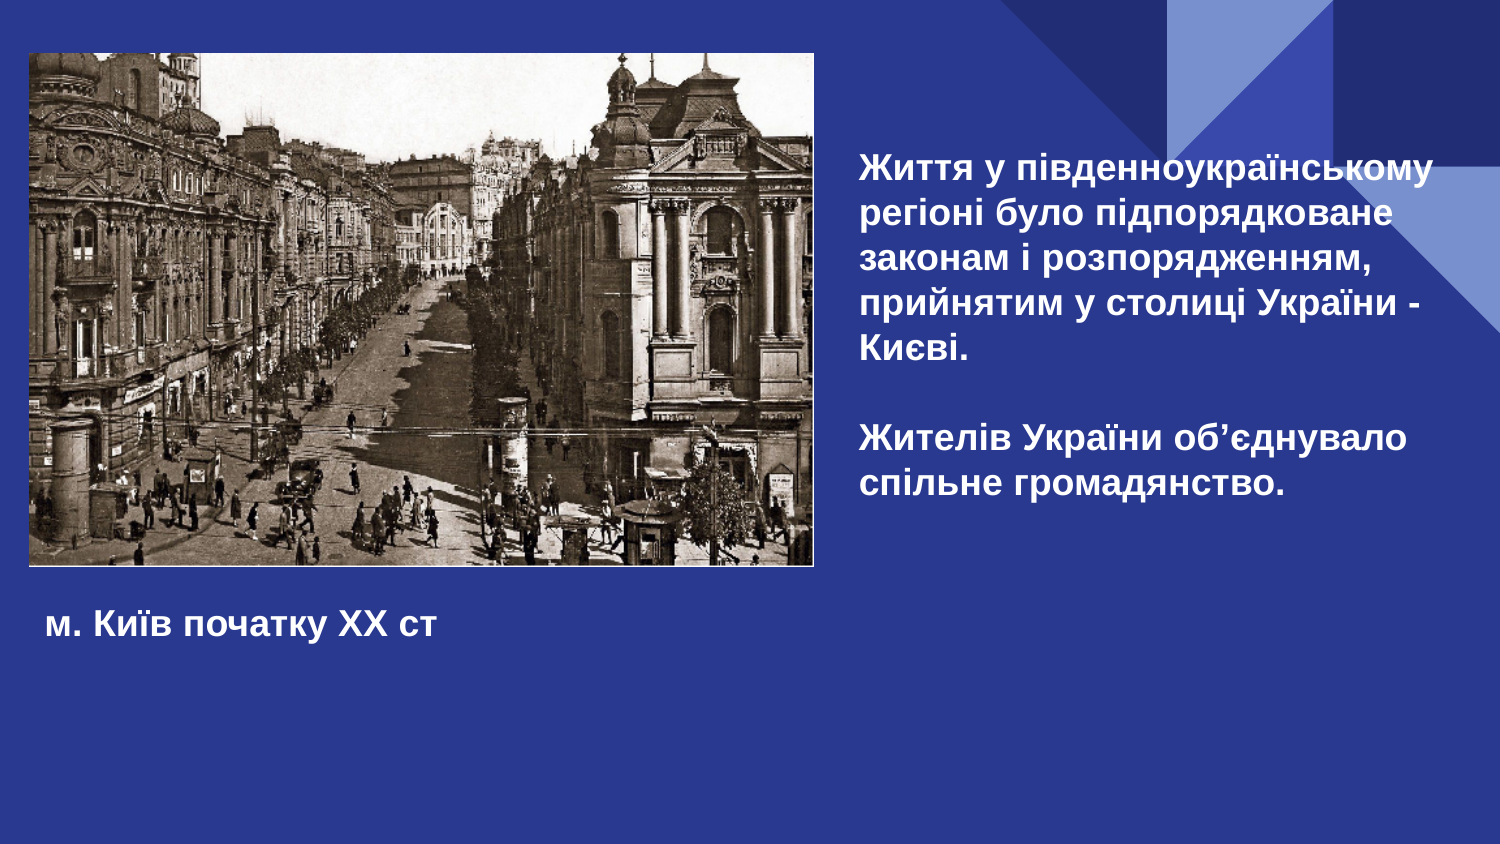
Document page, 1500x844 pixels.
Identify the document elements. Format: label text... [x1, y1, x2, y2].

picture [29, 53, 815, 567]
text_box Життя у південноукраїнському регіоні було підпорядковане законам і розпорядженням, прийнятим у столиці України -Києві. Жителів України об’єднувало спільне громадянство. [843, 83, 1500, 752]
text_box м. Київ початку ХХ ст [29, 583, 750, 728]
